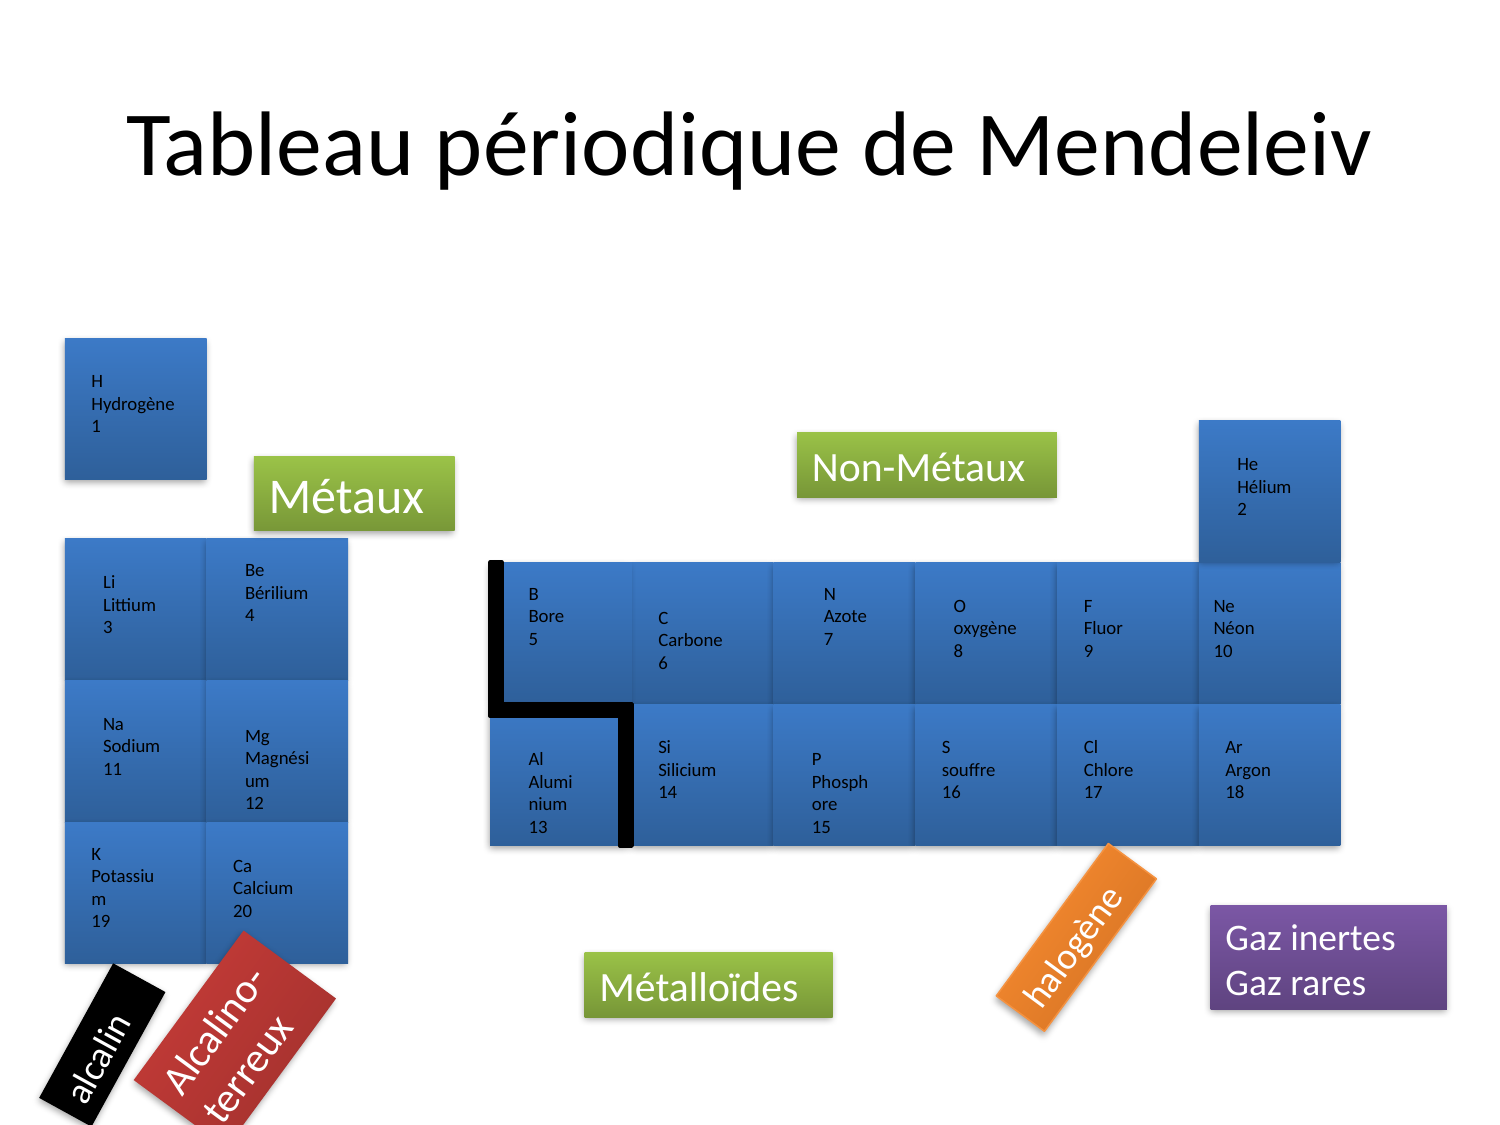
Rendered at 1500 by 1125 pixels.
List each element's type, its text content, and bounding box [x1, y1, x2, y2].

text_box Al Aluminium 13 [513, 739, 597, 845]
text_box S souffre 16 [927, 727, 1034, 811]
text_box [64, 338, 207, 480]
text_box [1198, 704, 1341, 846]
text_box N Azote 7 [808, 574, 892, 657]
text_box Métalloïdes [584, 952, 833, 1018]
text_box [1057, 562, 1194, 702]
text_box [206, 680, 349, 822]
text_box [634, 704, 771, 846]
text_box F Fluor 9 [1068, 586, 1176, 669]
text_box He Hélium 2 [1222, 444, 1317, 527]
text_box Ne Néon 10 [1198, 586, 1329, 669]
text_box Si Silicium 14 [643, 727, 750, 811]
text_box Ca Calcium 20 [218, 846, 325, 929]
text_box [64, 680, 200, 821]
text_box [1057, 704, 1197, 846]
text_box [618, 702, 634, 848]
text_box H Hydrogène 1 [76, 361, 195, 444]
text_box Ar Argon 18 [1210, 727, 1317, 811]
text_box [490, 718, 618, 846]
text_box Cl Chlore 17 [1068, 727, 1176, 811]
text_box [632, 562, 771, 702]
text_box Non-Métaux [797, 432, 1057, 498]
text_box Na Sodium 11 [88, 704, 183, 787]
text_box [915, 704, 1055, 846]
text_box [1198, 568, 1341, 703]
text_box [773, 704, 913, 846]
text_box Li Littium 3 [88, 562, 183, 645]
text_box K Potassium 19 [76, 834, 183, 939]
text_box P Phosphore 15 [797, 739, 892, 845]
text_box [915, 562, 1055, 702]
text_box O oxygène 8 [938, 586, 1034, 669]
text_box B Bore 5 [513, 574, 609, 657]
text_box Métaux [253, 456, 455, 531]
text_box Gaz inertes Gaz rares [1210, 905, 1447, 1010]
text_box [773, 562, 913, 702]
text_box Mg Magnésium 12 [230, 715, 325, 821]
text_box halogène [995, 842, 1158, 1032]
text_box Be Bérilium 4 [230, 550, 325, 678]
text_box [64, 822, 201, 964]
title Tableau périodique de Mendeleiv [75, 45, 1425, 233]
text_box alcalin [39, 963, 166, 1125]
text_box [1198, 420, 1341, 563]
text_box [206, 822, 349, 964]
text_box [206, 538, 349, 680]
text_box [488, 702, 618, 718]
text_box C Carbone 6 [643, 597, 750, 681]
text_box Alcalino-terreux [133, 930, 337, 1125]
text_box [64, 538, 204, 679]
text_box [488, 560, 504, 702]
text_box [504, 562, 632, 702]
